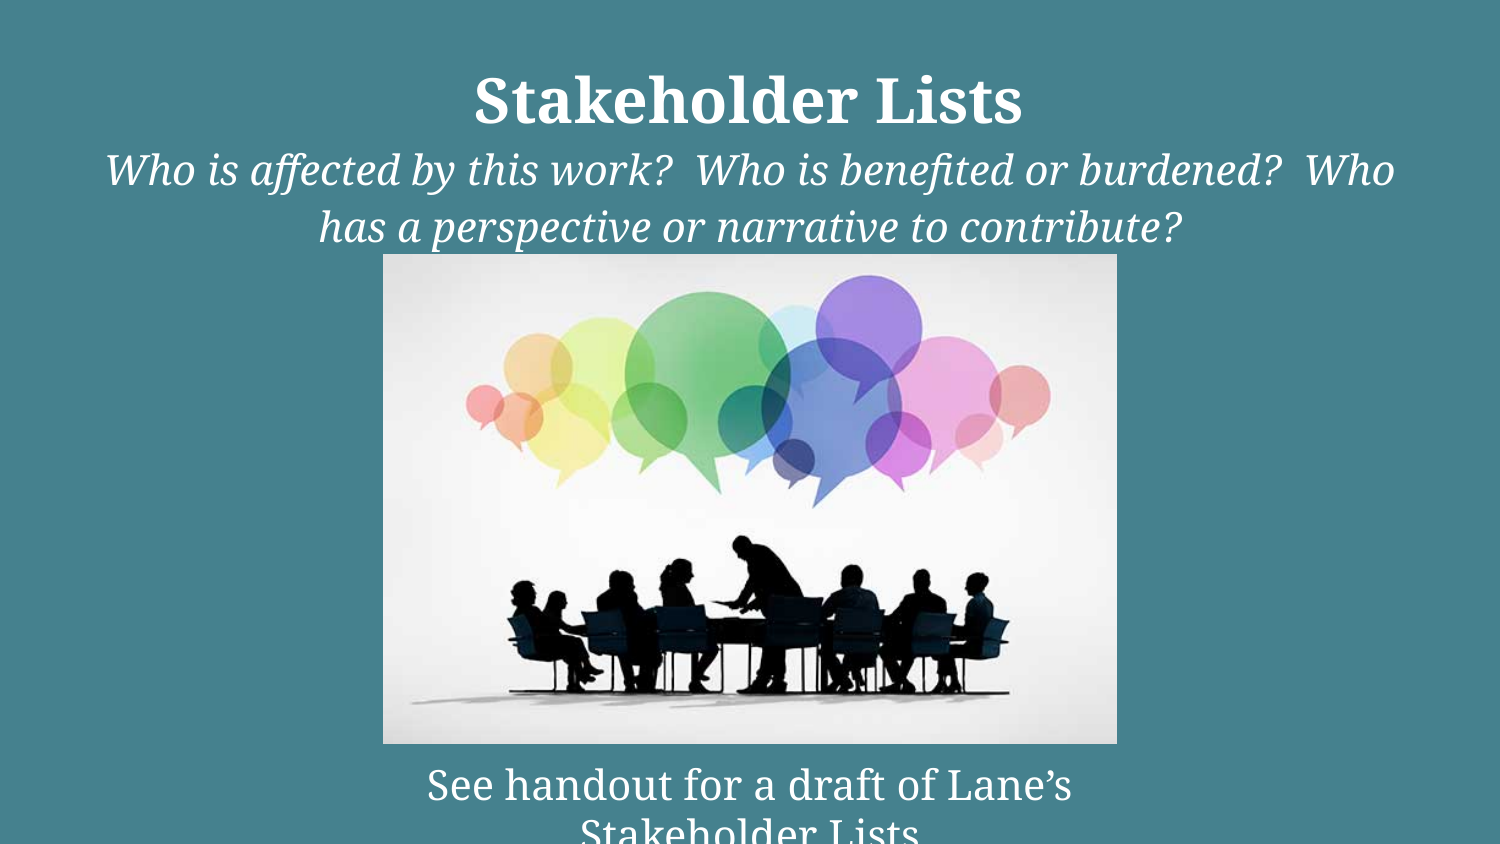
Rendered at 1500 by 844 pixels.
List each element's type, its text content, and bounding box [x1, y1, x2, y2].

picture [382, 254, 1118, 745]
text_box See handout for a draft of Lane’s Stakeholder Lists [315, 743, 1184, 814]
list Stakeholder Lists Who is affected by this work? Who is benefited or burdened? Who has a perspective or narrative to contribute? [51, 34, 1449, 281]
